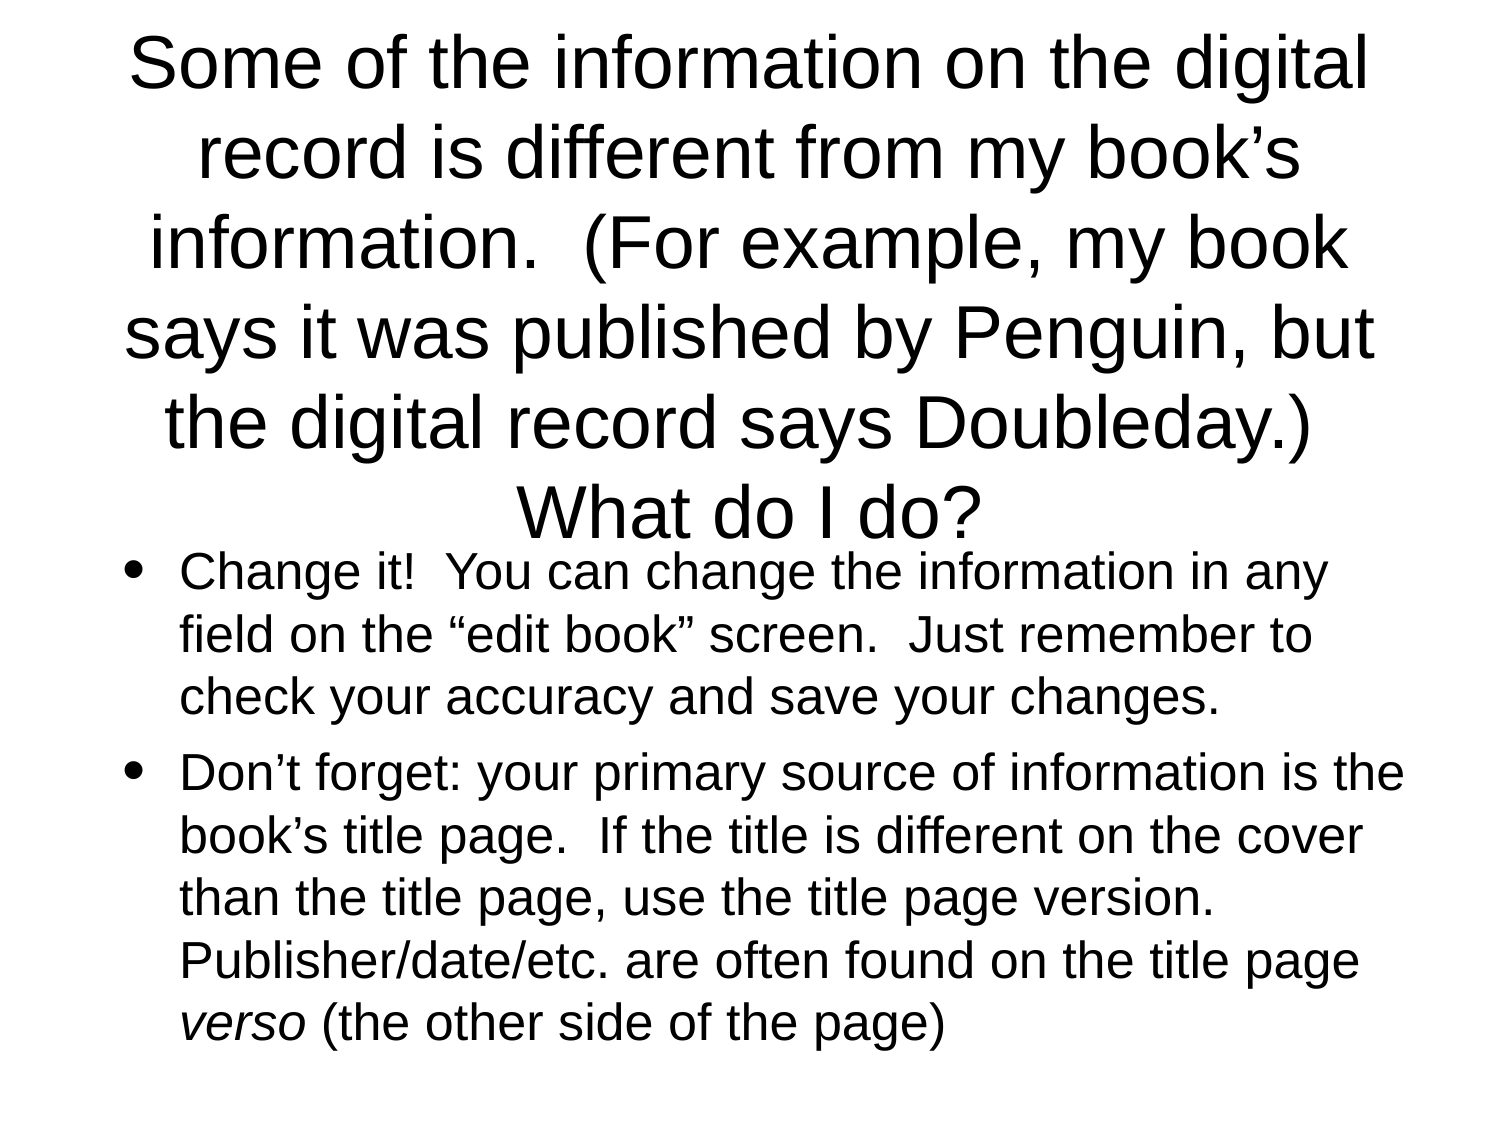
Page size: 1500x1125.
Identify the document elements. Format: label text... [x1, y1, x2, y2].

list Change it! You can change the information in any field on the “edit book” screen. Just remember to check your accuracy and save your changes. Don’t forget: your primary source of information is the book’s title page. If the title is different on the cover than the title page, use the title page version. Publisher/date/etc. are often found on the title page verso (the other side of the page) [107, 530, 1425, 1125]
title Some of the information on the digital record is different from my book’s information. (For example, my book says it was published by Penguin, but the digital record says Doubleday.) What do I do? [75, 6, 1425, 562]
